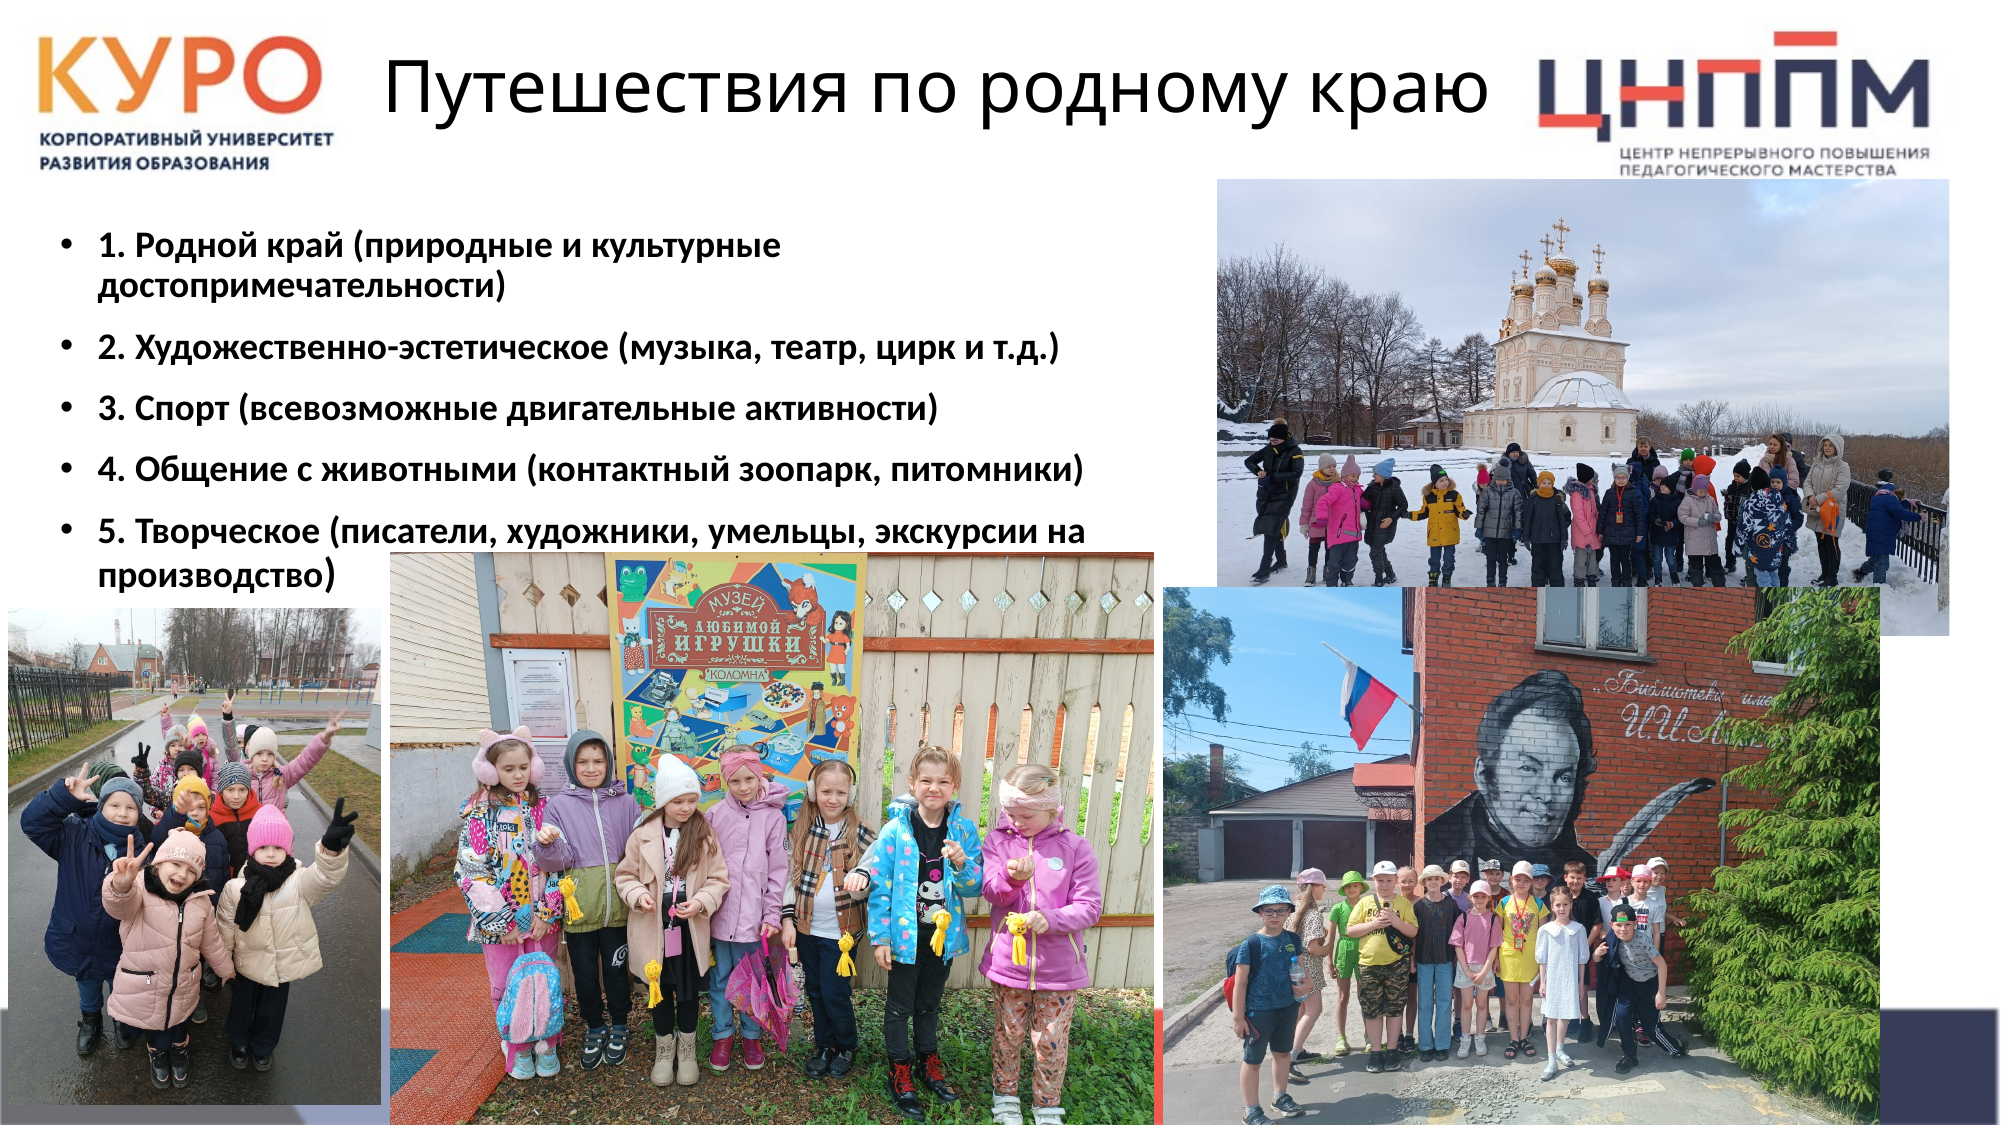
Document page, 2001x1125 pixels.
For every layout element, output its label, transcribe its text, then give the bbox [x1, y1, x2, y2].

picture [0, 0, 2001, 1125]
title Путешествия по родному краю [367, 35, 1532, 143]
list 1. Родной край (природные и культурные достопримечательности) 2. Художественно-эстетическое (музыка, театр, цирк и т.д.) 3. Спорт (всевозможные двигательные активности) 4. Общение с животными (контактный зоопарк, питомники) 5. Творческое (писатели, художники, умельцы, экскурсии на производство) [45, 217, 1129, 649]
